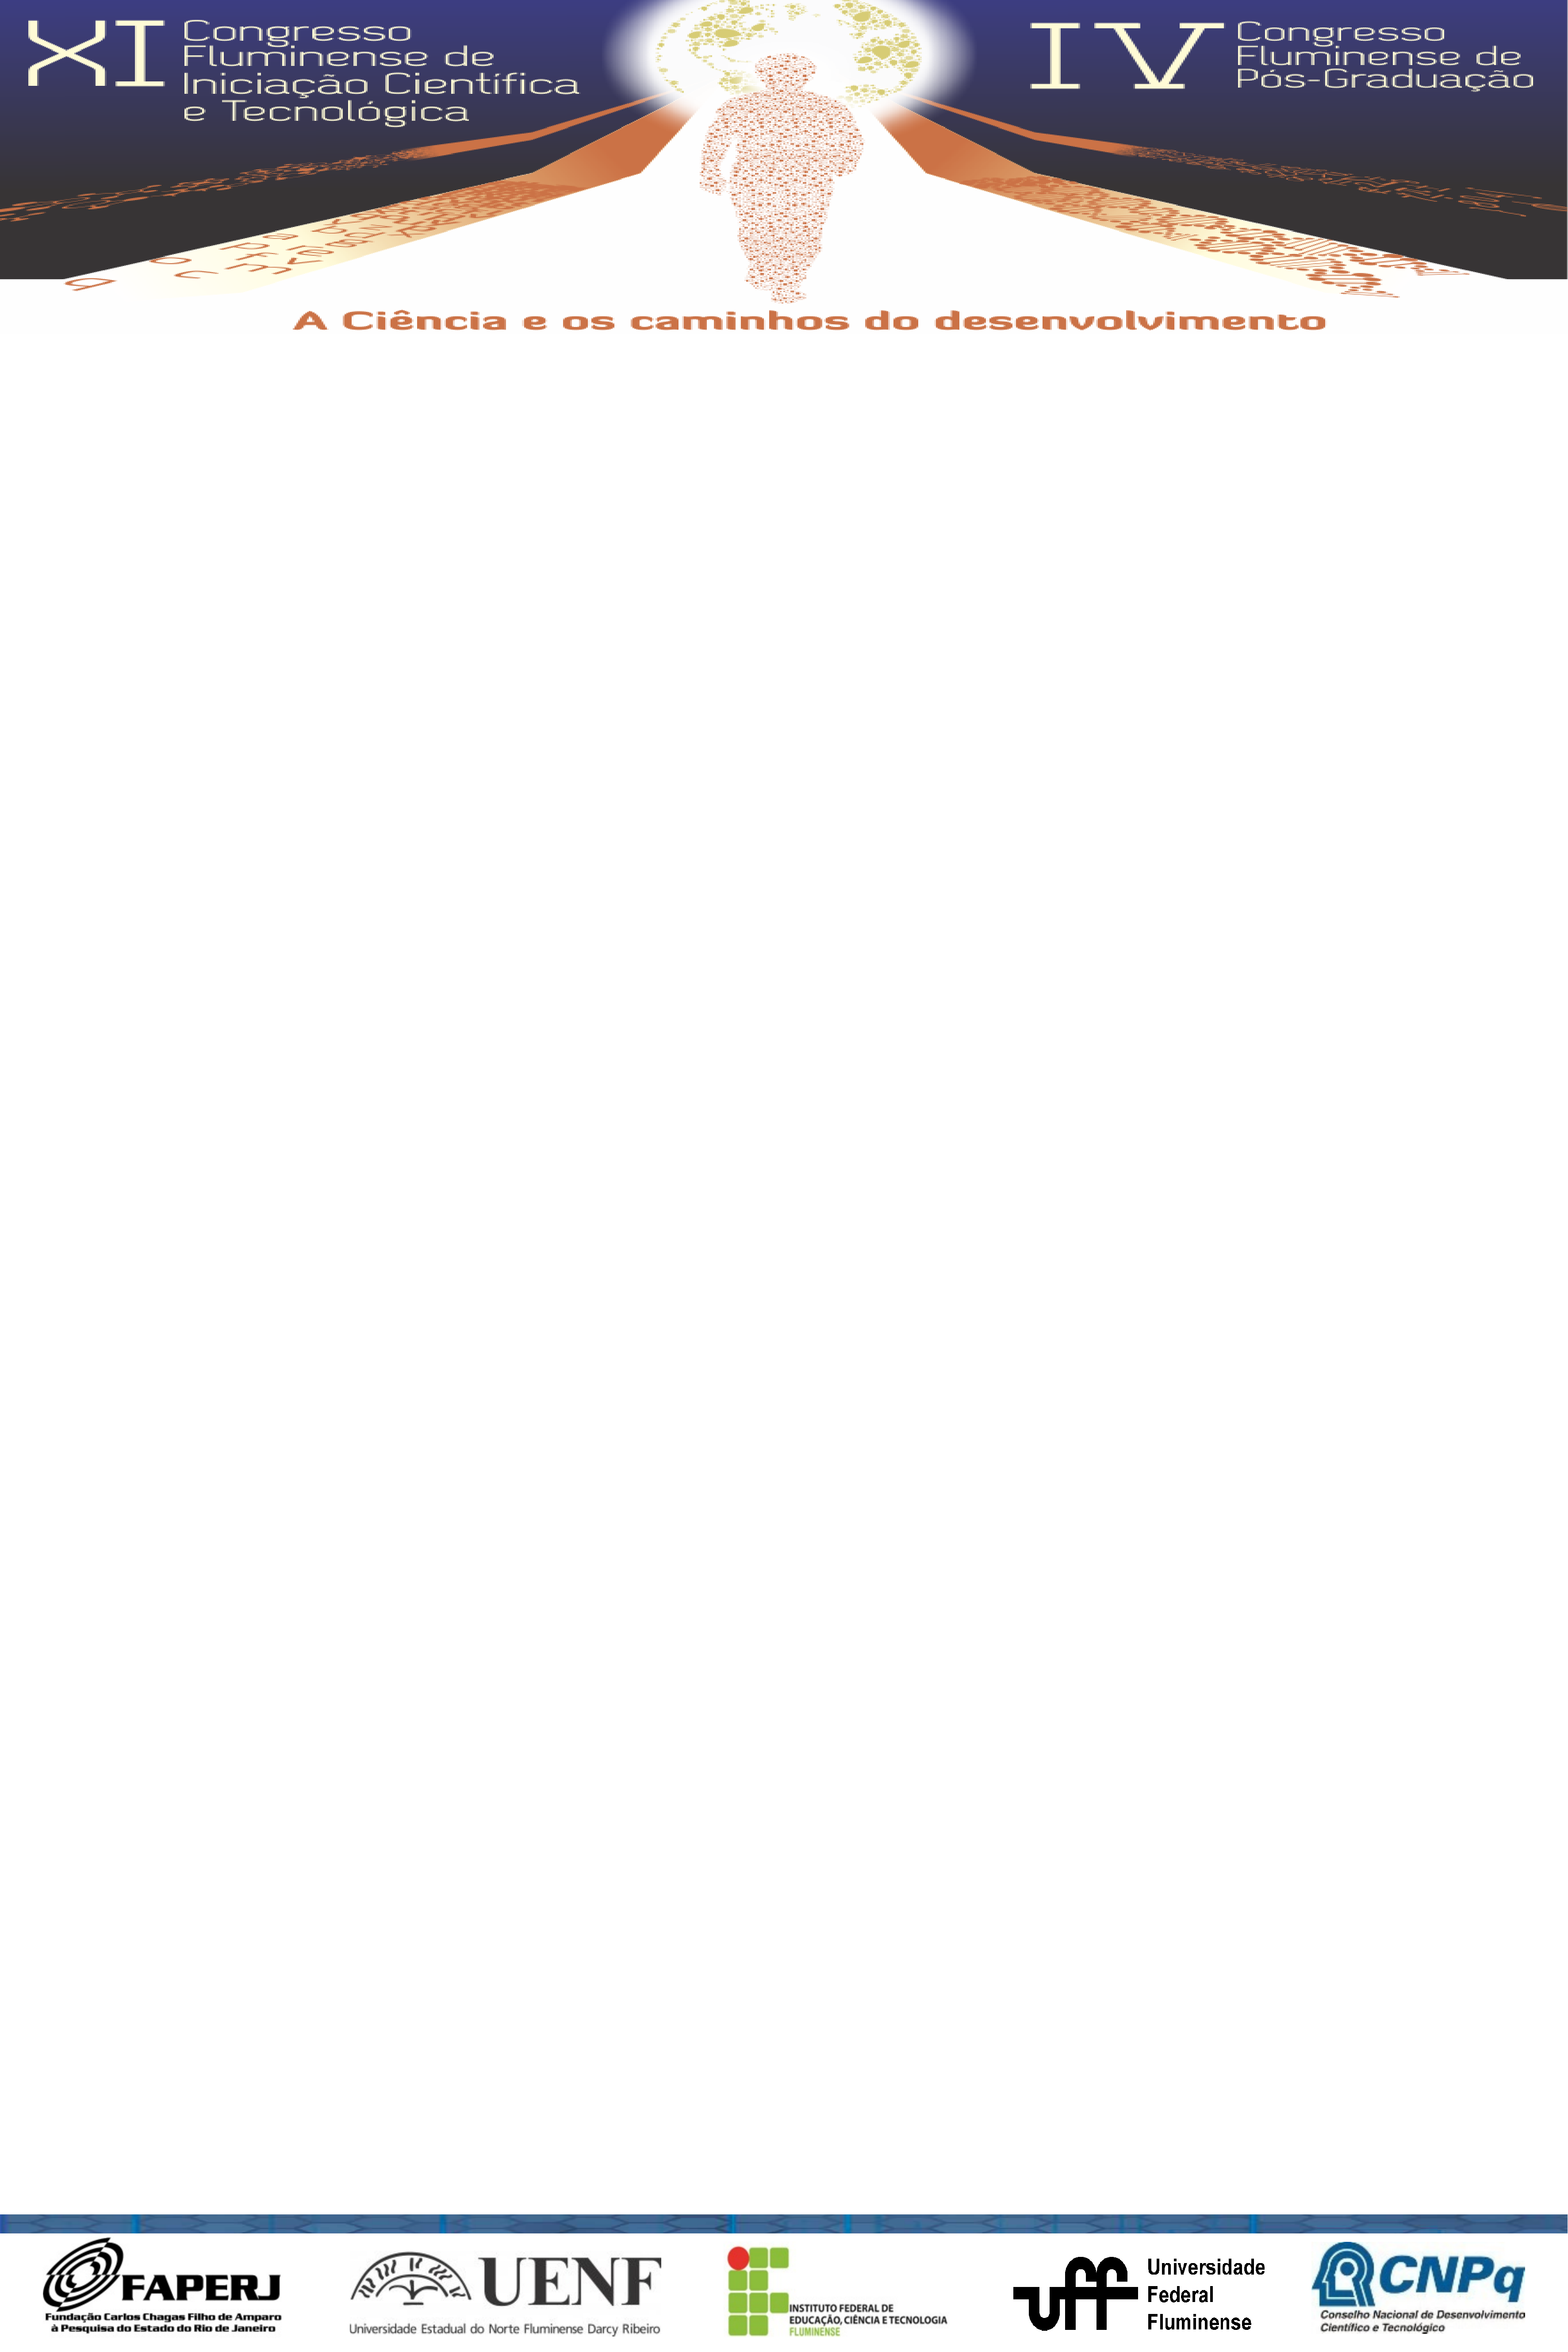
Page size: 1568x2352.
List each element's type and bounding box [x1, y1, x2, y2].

picture [1013, 2257, 1265, 2331]
picture [849, 2214, 1568, 2233]
picture [735, 2214, 847, 2233]
picture [42, 2237, 285, 2339]
picture [723, 2241, 959, 2339]
picture [0, 0, 1568, 334]
picture [1311, 2242, 1525, 2334]
picture [350, 2251, 661, 2337]
picture [0, 2214, 732, 2233]
